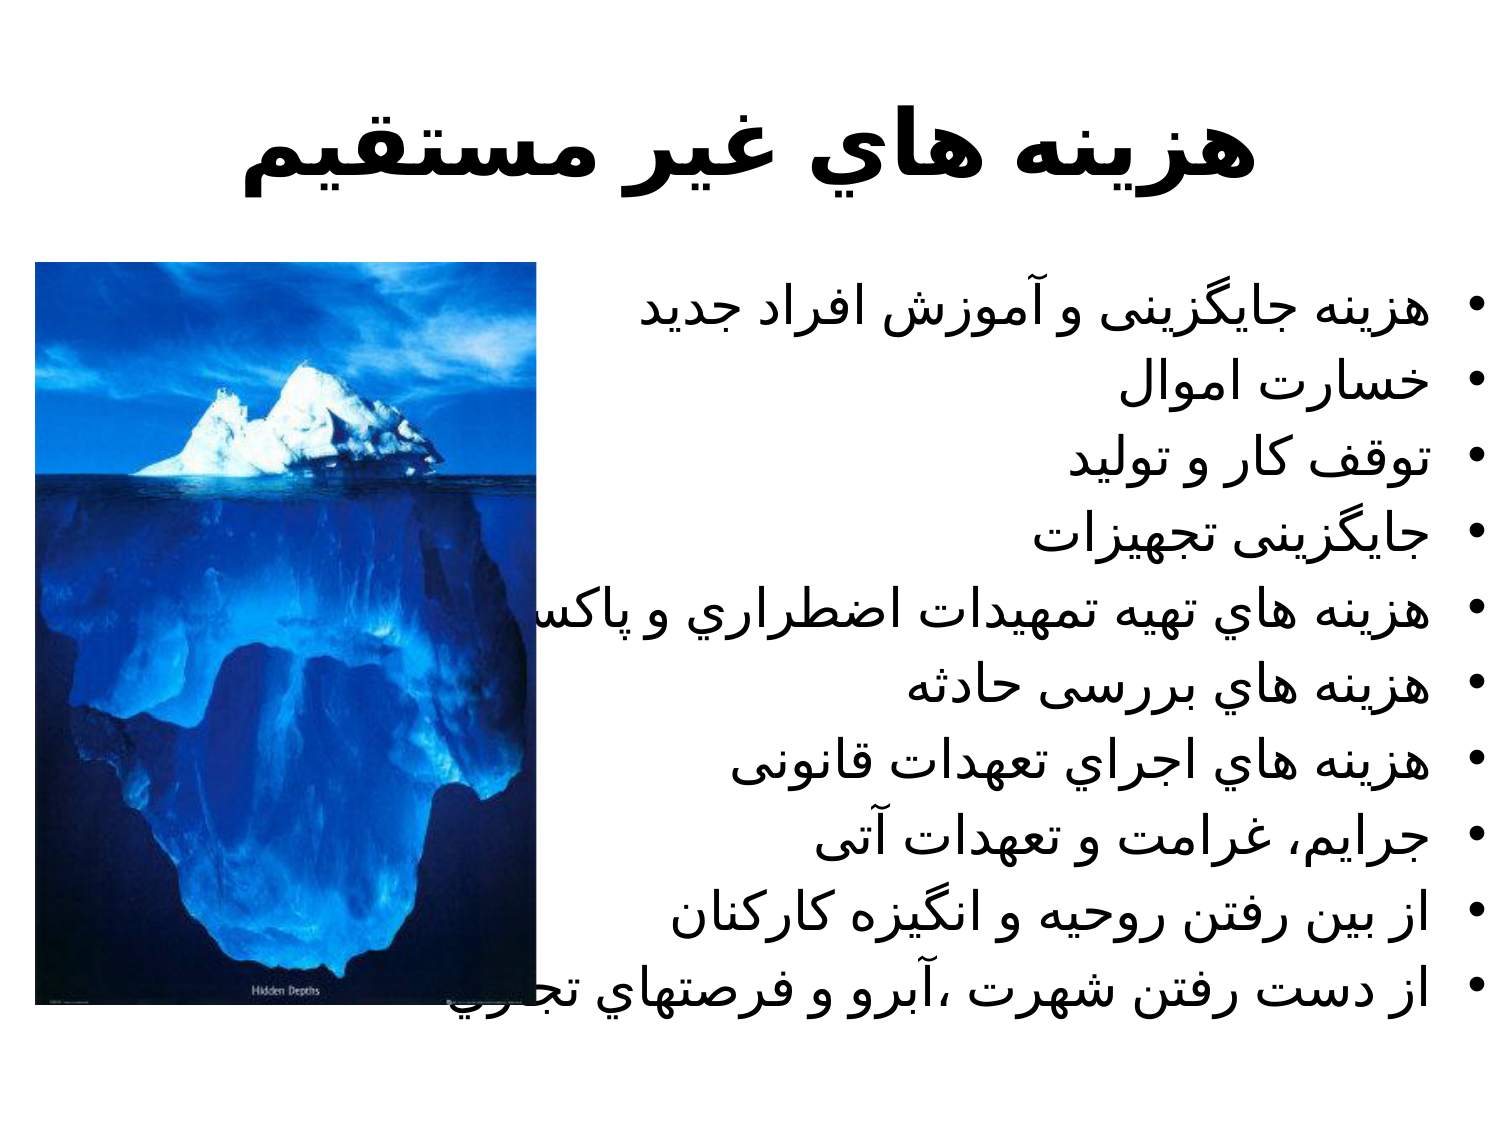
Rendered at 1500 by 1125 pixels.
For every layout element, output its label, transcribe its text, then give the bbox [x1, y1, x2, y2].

list هزینه جایگزینی و آموزش افراد جدید خسارت اموال توقف کار و تولید جایگزینی تجهیزات هزینه هاي تهیه تمهیدات اضطراري و پاکسازي هزینه هاي بررسی حادثه هزینه هاي اجراي تعهدات قانونی جرایم، غرامت و تعهدات آتی از بین رفتن روحیه و انگیزه کارکنان از دست رفتن شهرت ،آبرو و فرصتهاي تجاري [421, 262, 1500, 1102]
title هزینه هاي غیر مستقیم [75, 45, 1425, 233]
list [34, 262, 537, 1006]
